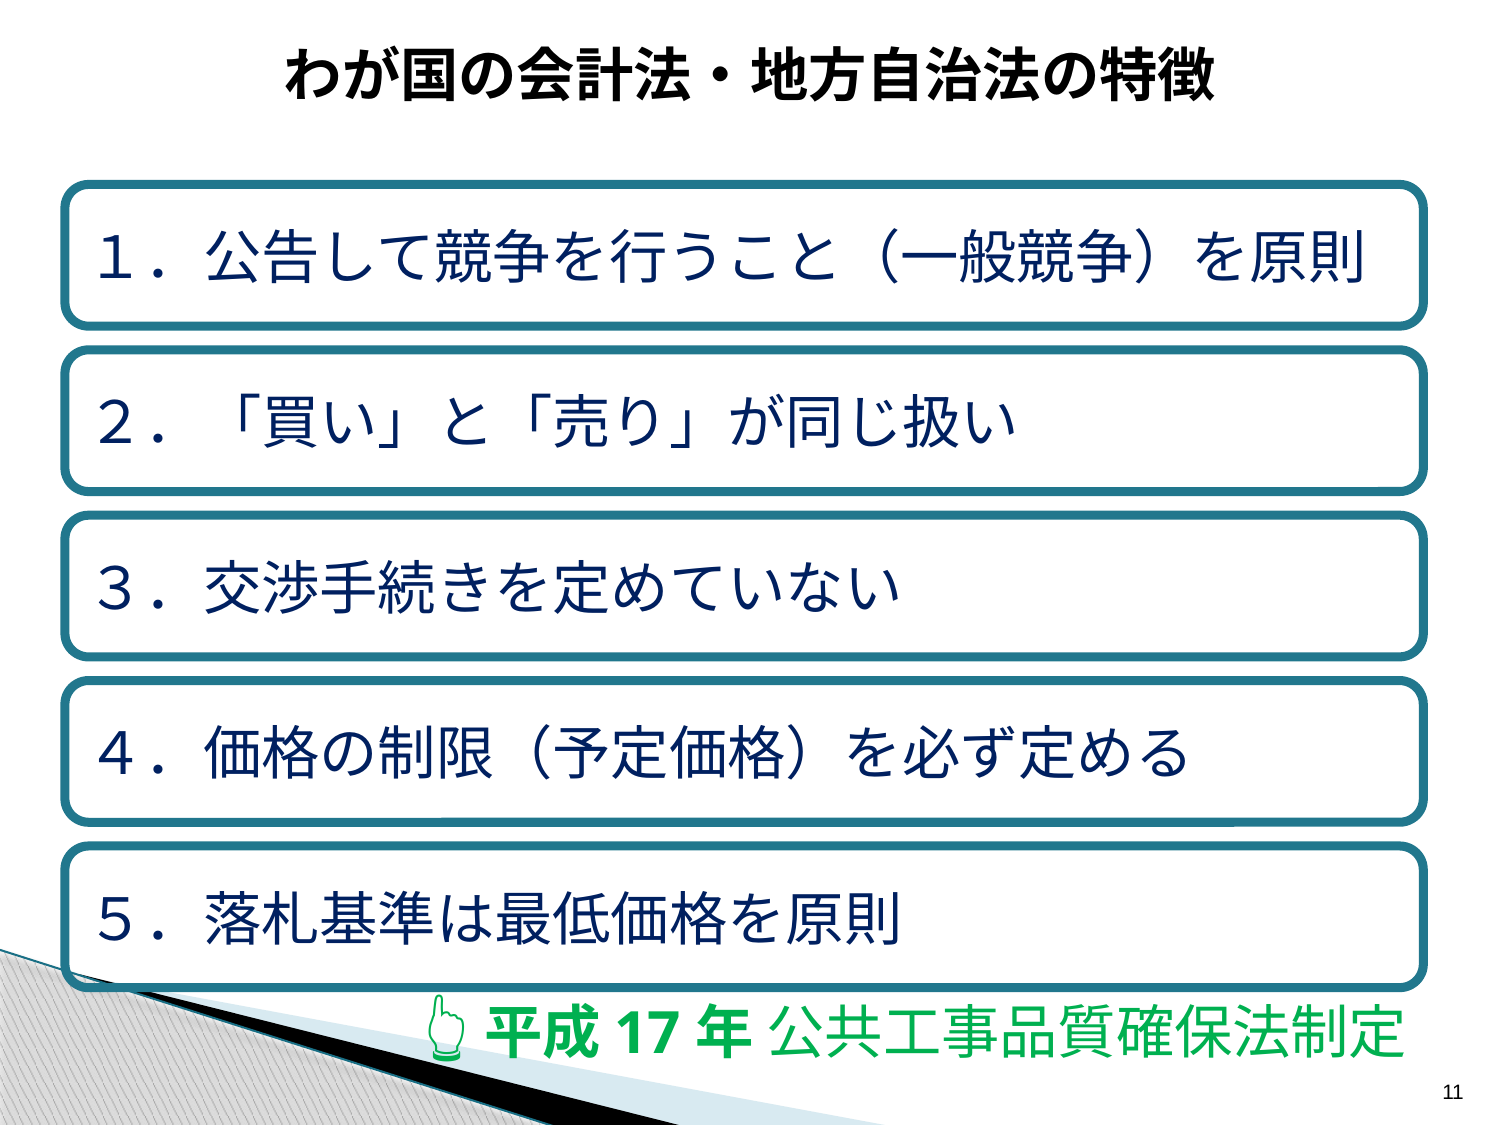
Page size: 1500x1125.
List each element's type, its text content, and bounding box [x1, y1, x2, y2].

text_box 👆平成17年 公共工事品質確保法制定 [409, 987, 1422, 1073]
slide_number 11 [1418, 1051, 1479, 1112]
text_box １．公告して競争を行うこと（一般競争）を原則 [60, 179, 1428, 331]
text_box ３．交渉手続きを定めていない [60, 510, 1428, 662]
text_box わが国の会計法・地方自治法の特徴 [64, 30, 1436, 116]
text_box ２．「買い」と「売り」が同じ扱い [60, 345, 1428, 497]
text_box ４．価格の制限（予定価格）を必ず定める [60, 676, 1428, 827]
text_box ５．落札基準は最低価格を原則 [60, 841, 1428, 993]
